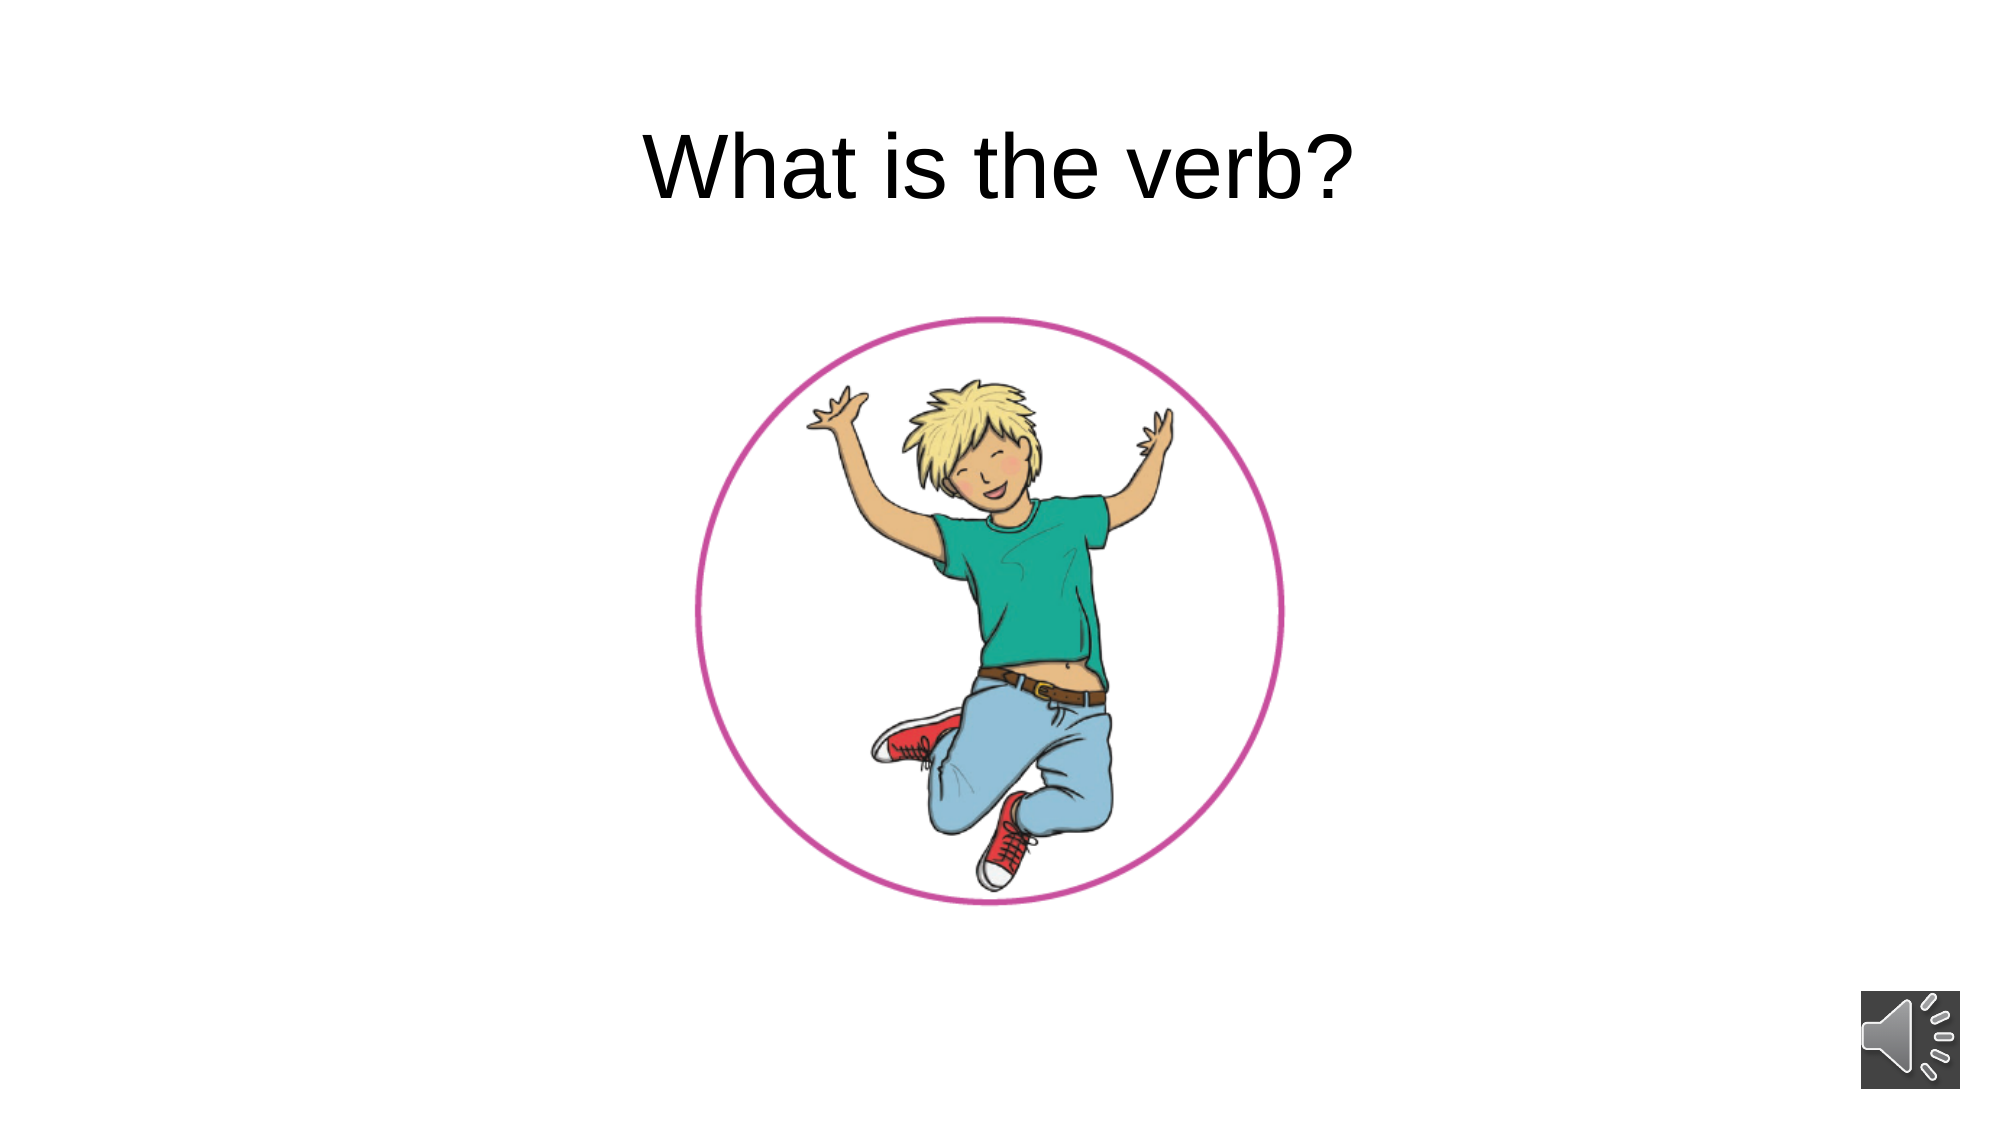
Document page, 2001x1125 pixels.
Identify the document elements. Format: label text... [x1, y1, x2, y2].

title What is the verb? [137, 59, 1863, 278]
picture [688, 305, 1312, 928]
picture [1860, 989, 1961, 1090]
